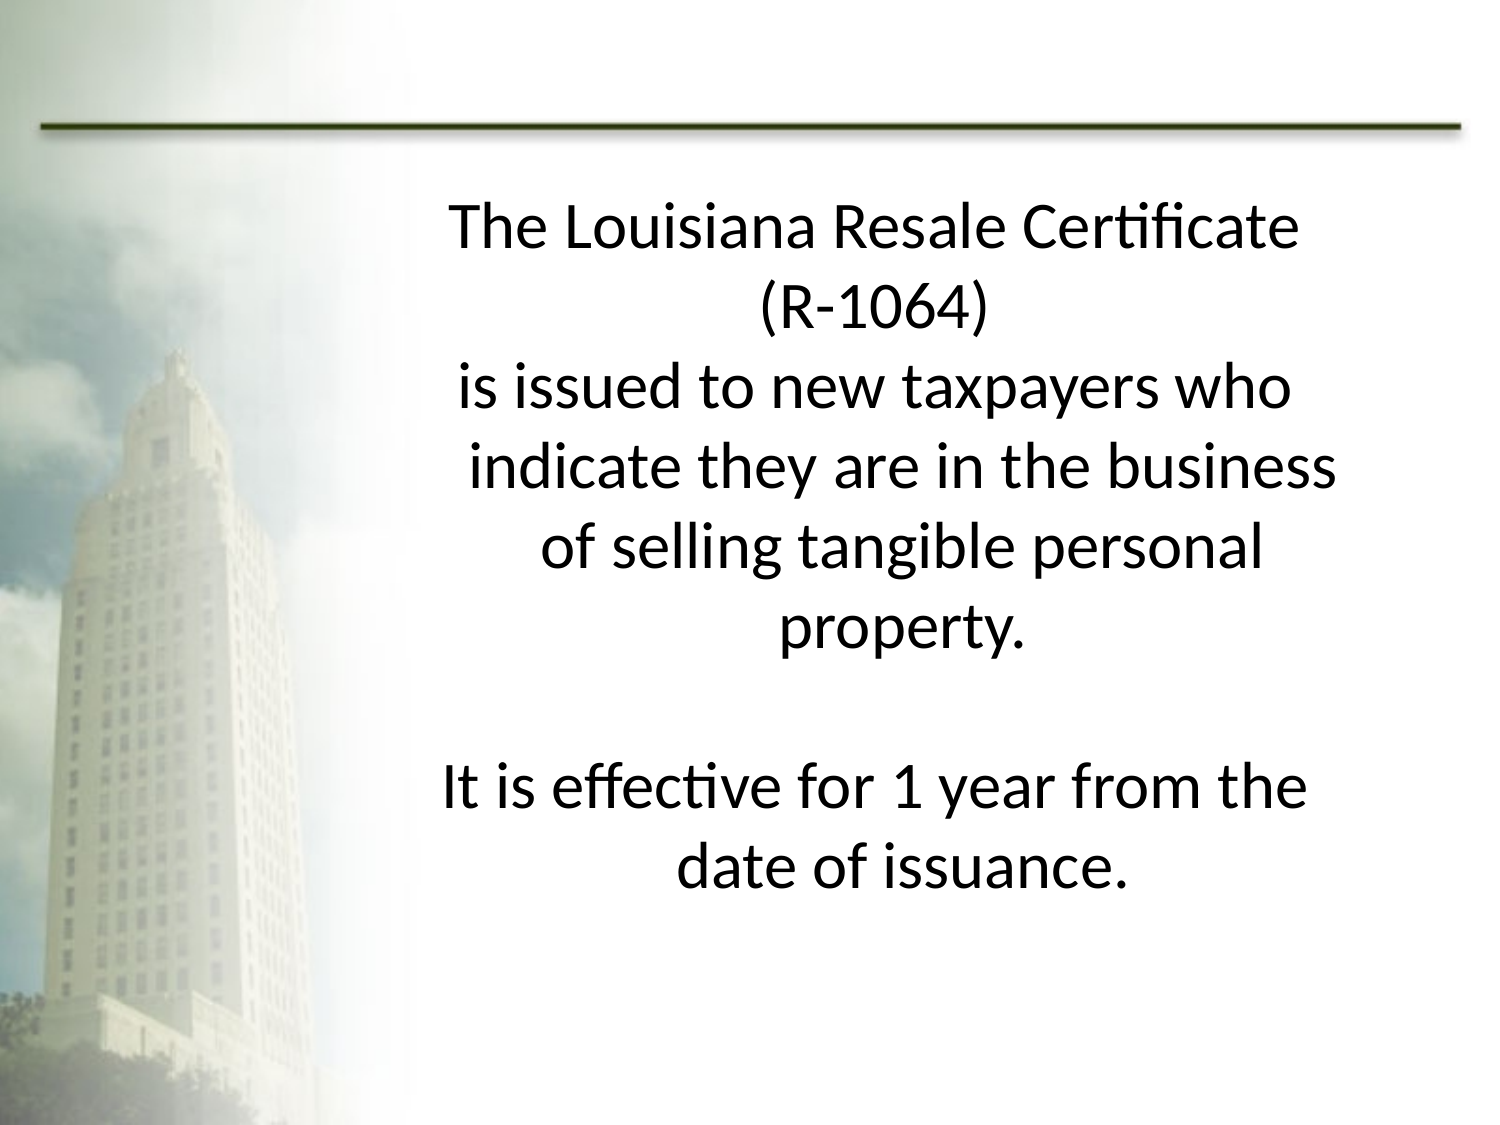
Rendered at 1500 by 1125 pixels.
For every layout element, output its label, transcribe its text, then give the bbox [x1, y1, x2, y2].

text_box The Louisiana Resale Certificate (R-1064) is issued to new taxpayers who indicate they are in the business of selling tangible personal property. It is effective for 1 year from the date of issuance. [362, 174, 1388, 1070]
picture [0, 0, 1500, 1125]
